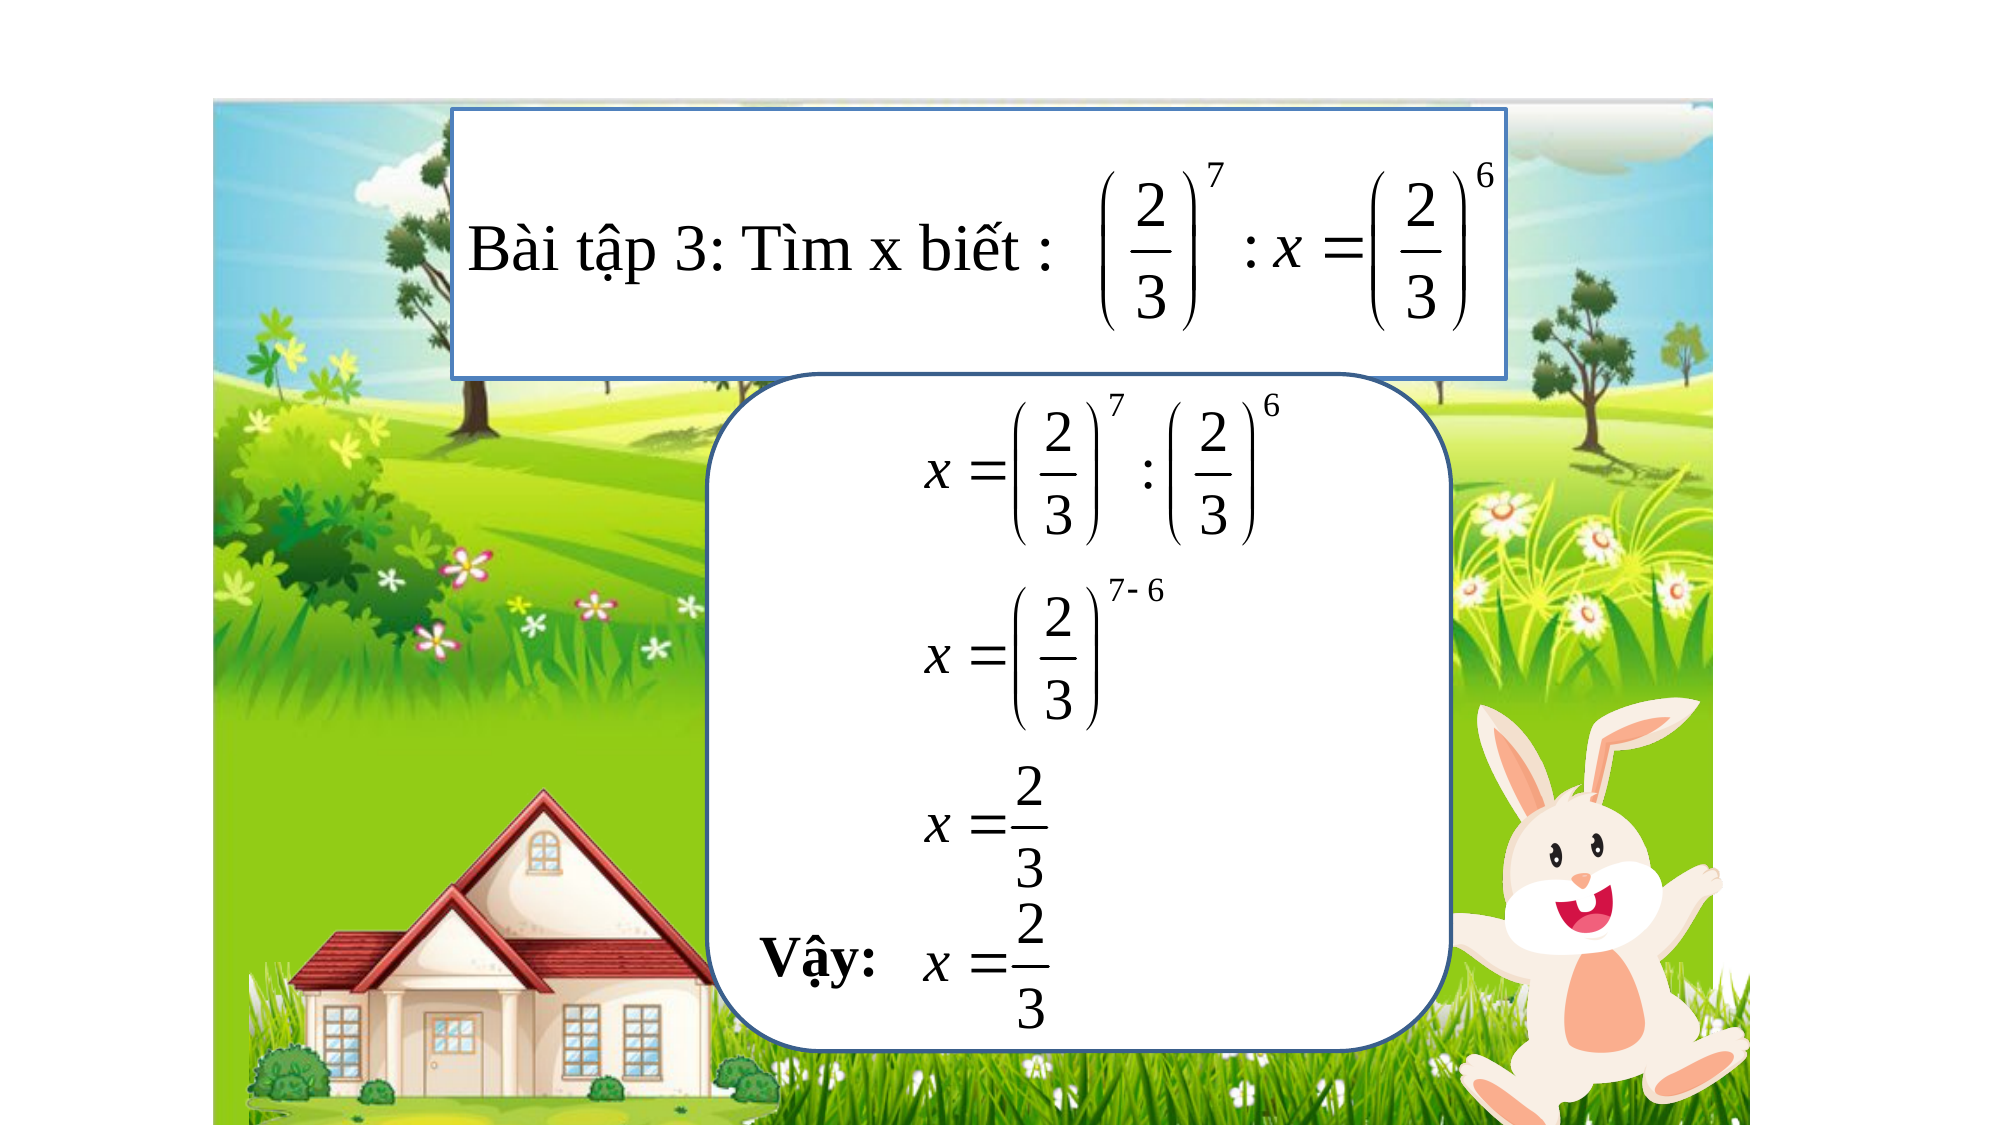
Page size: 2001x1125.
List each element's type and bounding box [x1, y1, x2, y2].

picture [74, 98, 1751, 1125]
text_box [911, 793, 1063, 1045]
text_box [1088, 143, 1507, 344]
text_box [912, 379, 1291, 899]
